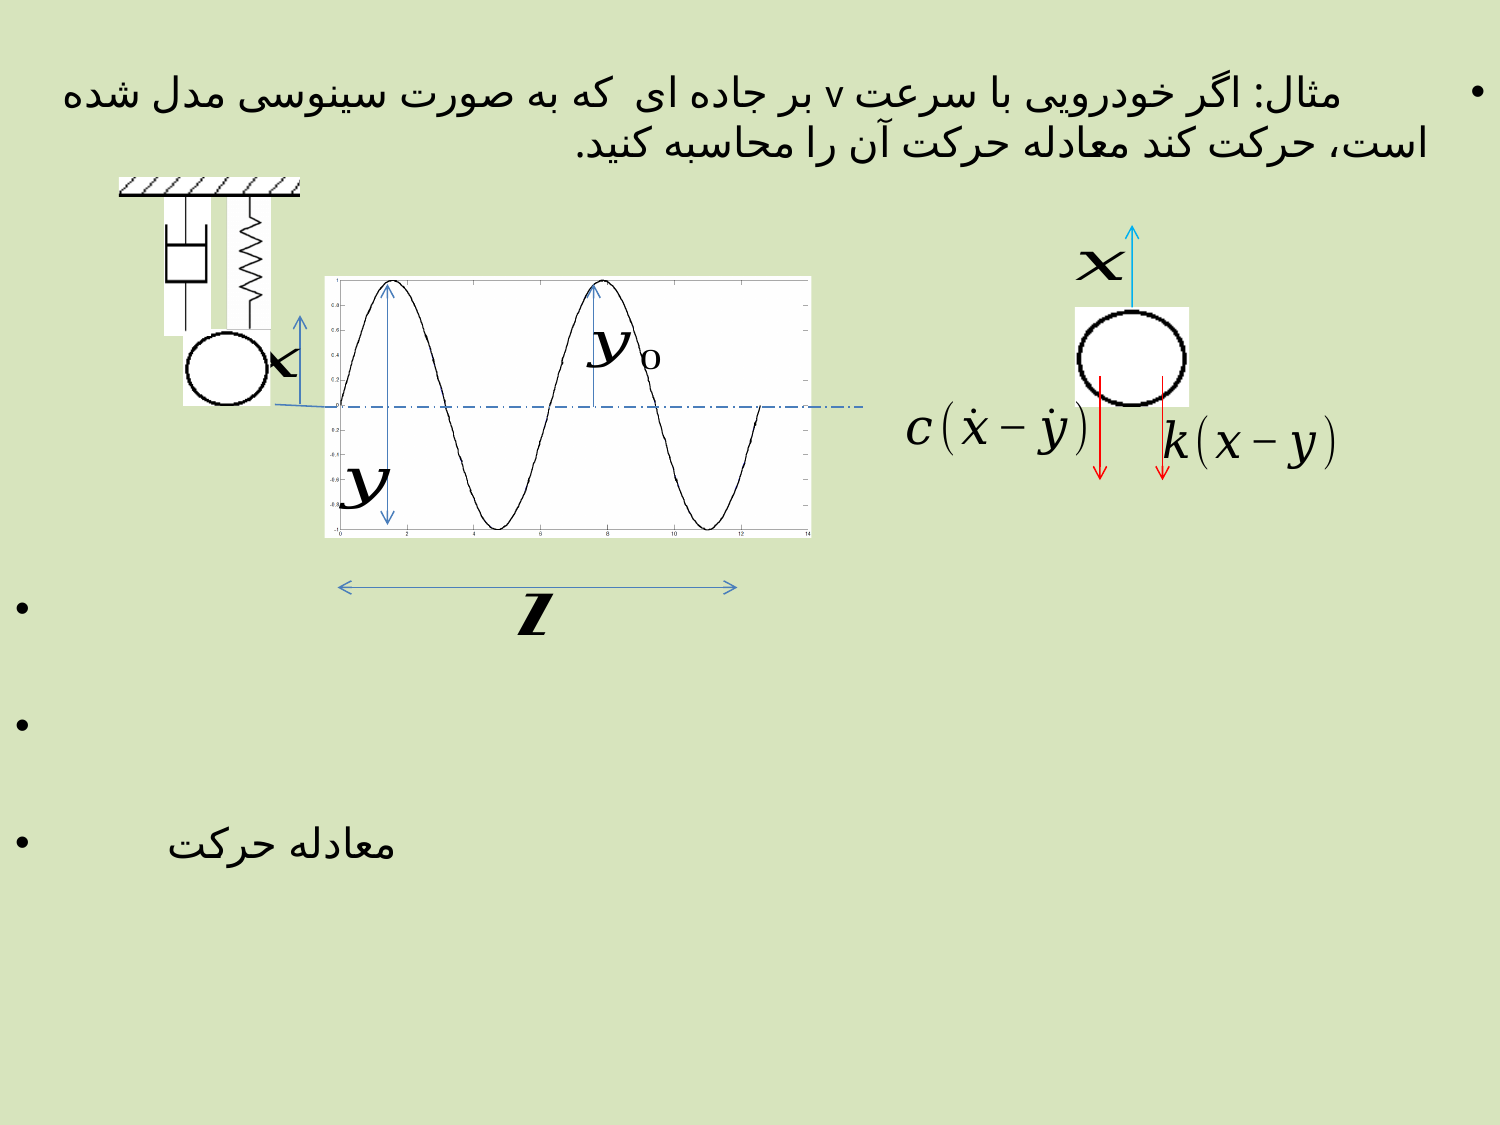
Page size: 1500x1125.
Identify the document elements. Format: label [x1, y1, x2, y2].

picture [1074, 307, 1190, 408]
text_box [274, 404, 325, 408]
picture [118, 177, 316, 406]
picture [324, 408, 812, 538]
picture [324, 276, 812, 406]
